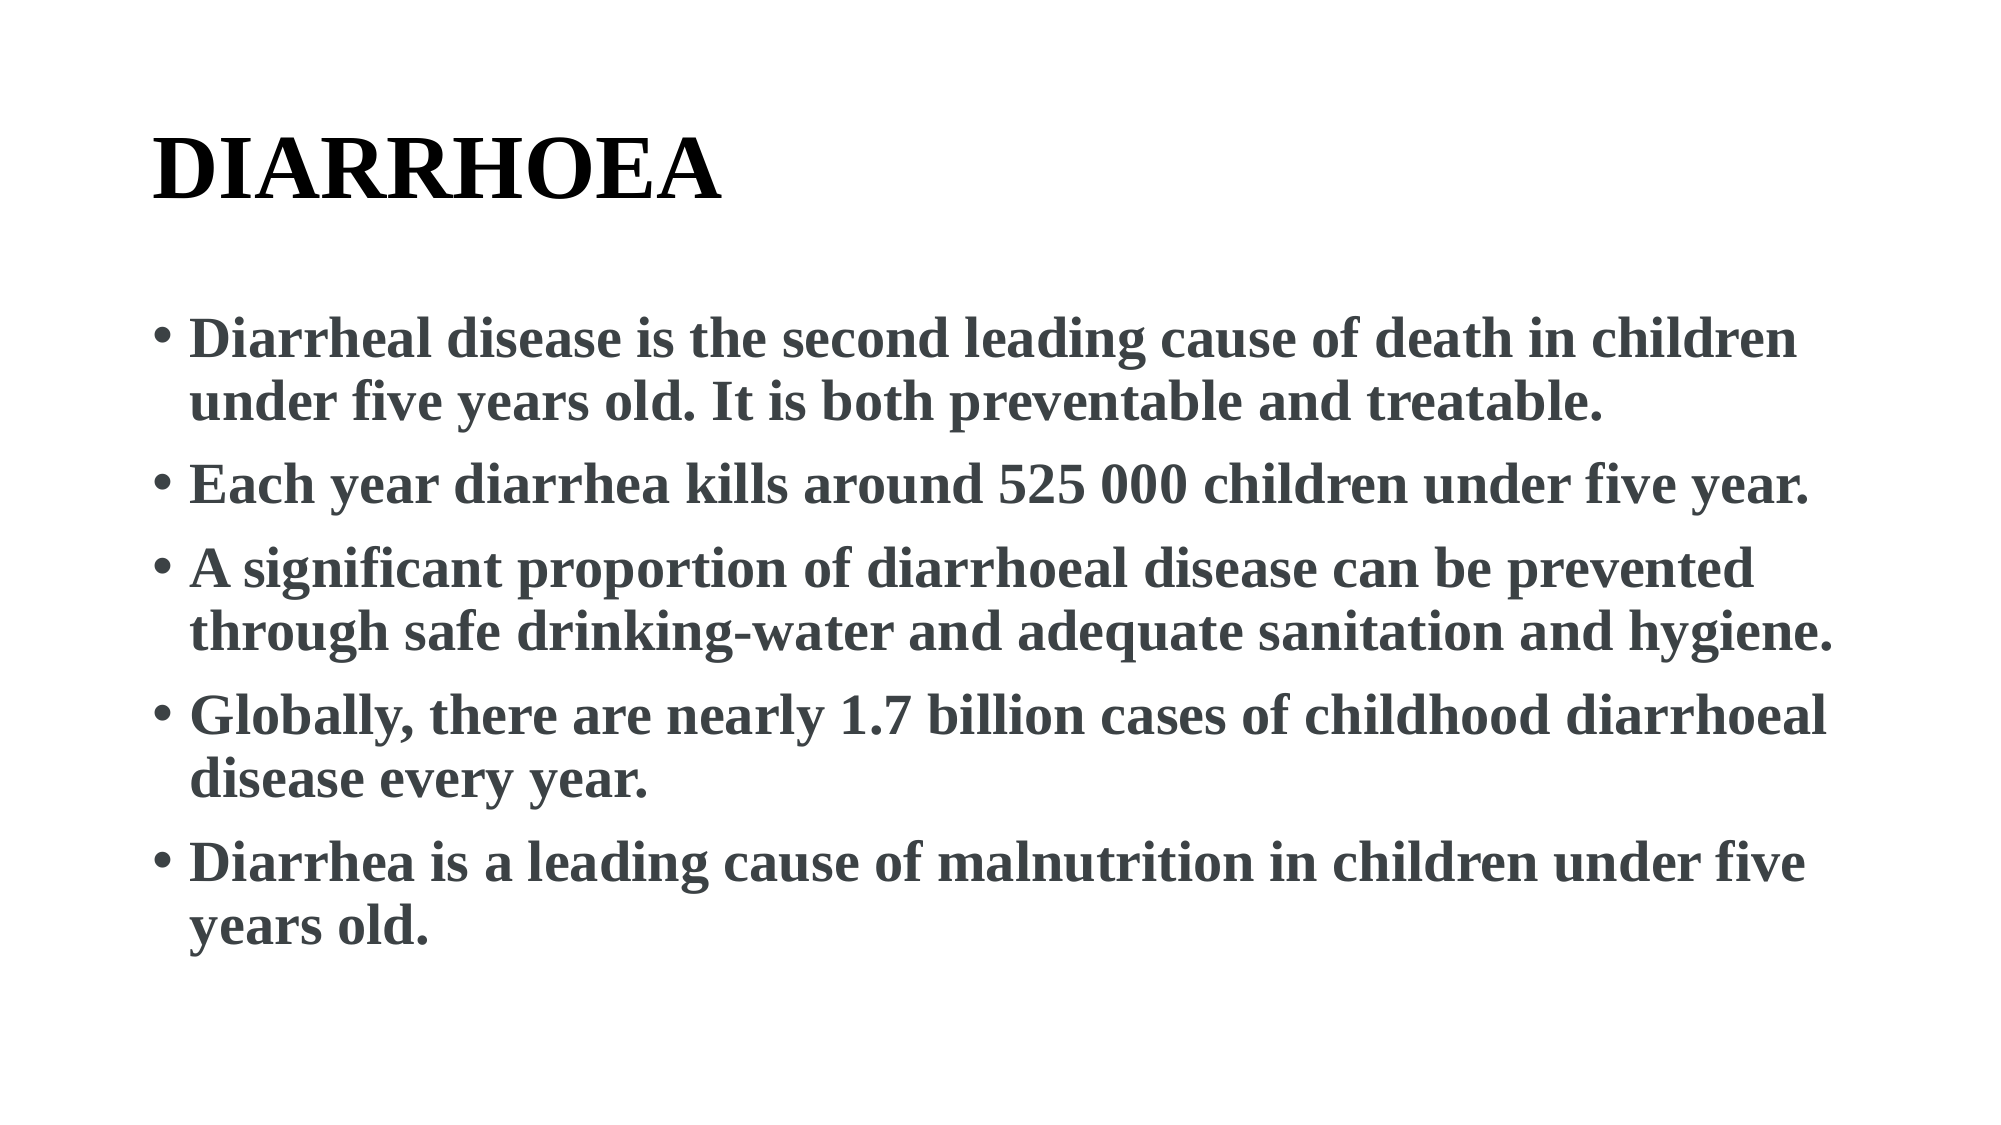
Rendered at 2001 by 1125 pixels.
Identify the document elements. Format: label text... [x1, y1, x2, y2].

title DIARRHOEA [137, 59, 1863, 278]
list Diarrheal disease is the second leading cause of death in children under five years old. It is both preventable and treatable. Each year diarrhea kills around 525 000 children under five year. A significant proportion of diarrhoeal disease can be prevented through safe drinking-water and adequate sanitation and hygiene. Globally, there are nearly 1.7 billion cases of childhood diarrhoeal disease every year. Diarrhea is a leading cause of malnutrition in children under five years old. [137, 299, 1863, 1014]
